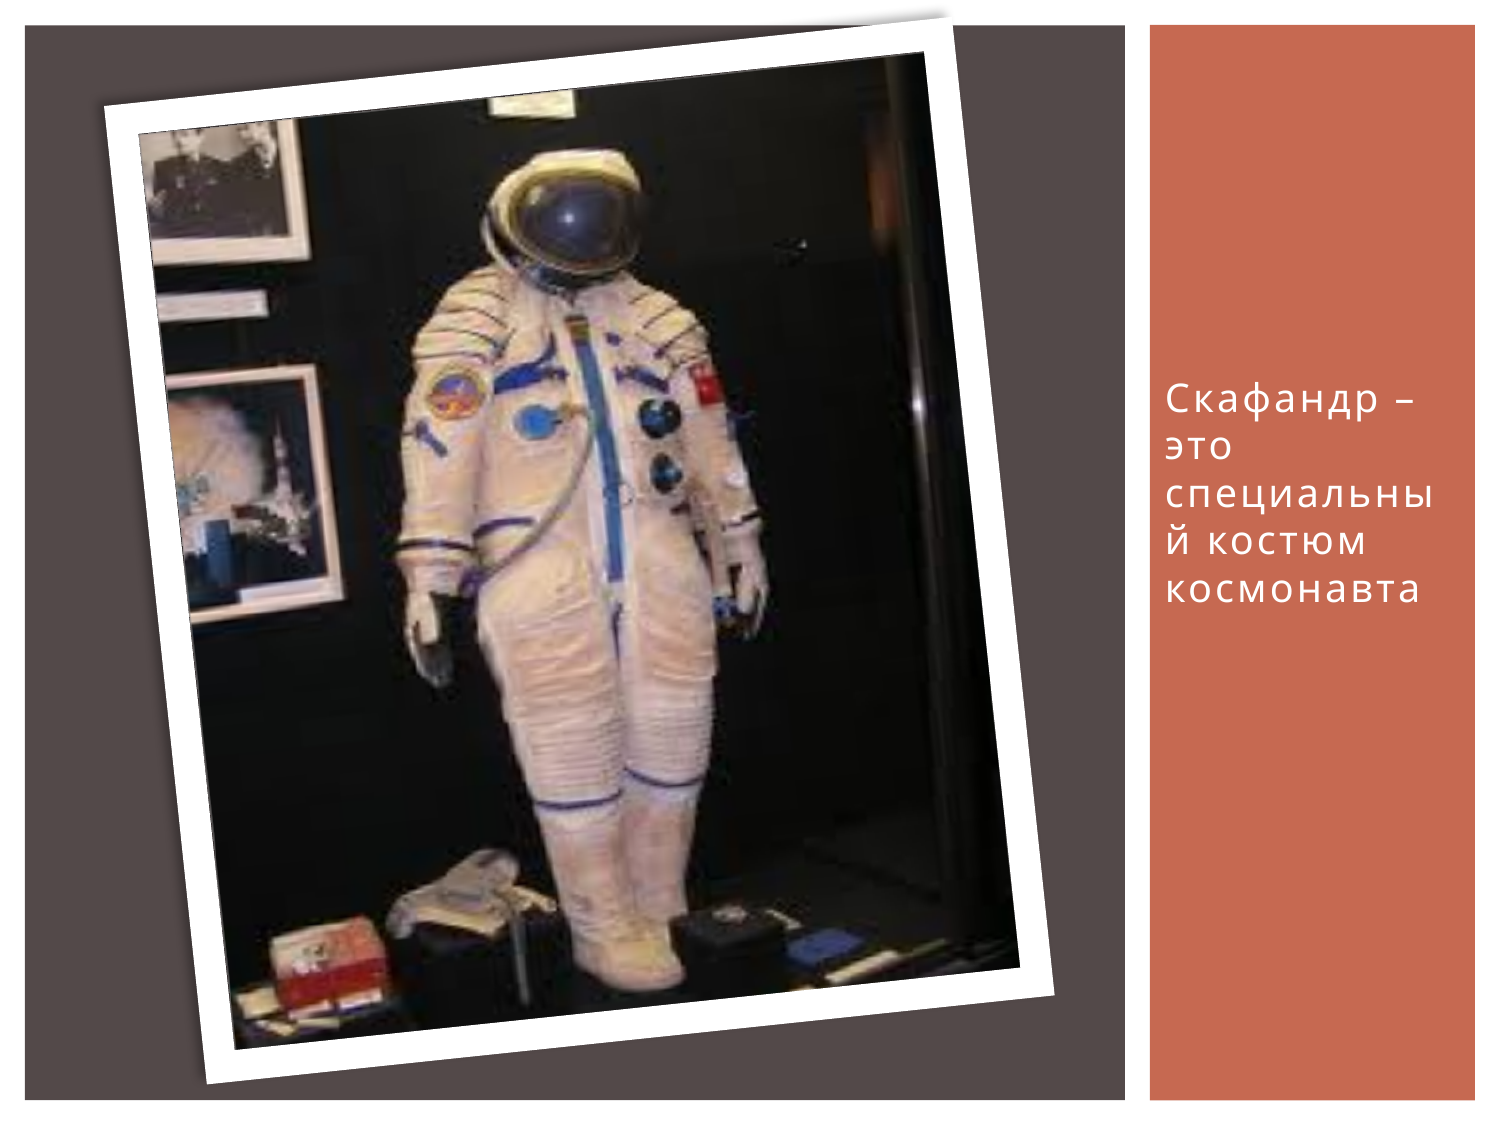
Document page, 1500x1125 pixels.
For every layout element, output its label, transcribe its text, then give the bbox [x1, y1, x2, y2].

picture [141, 53, 1020, 1049]
subtitle Скафандр – это специальный костюм космонавта [1149, 149, 1475, 835]
